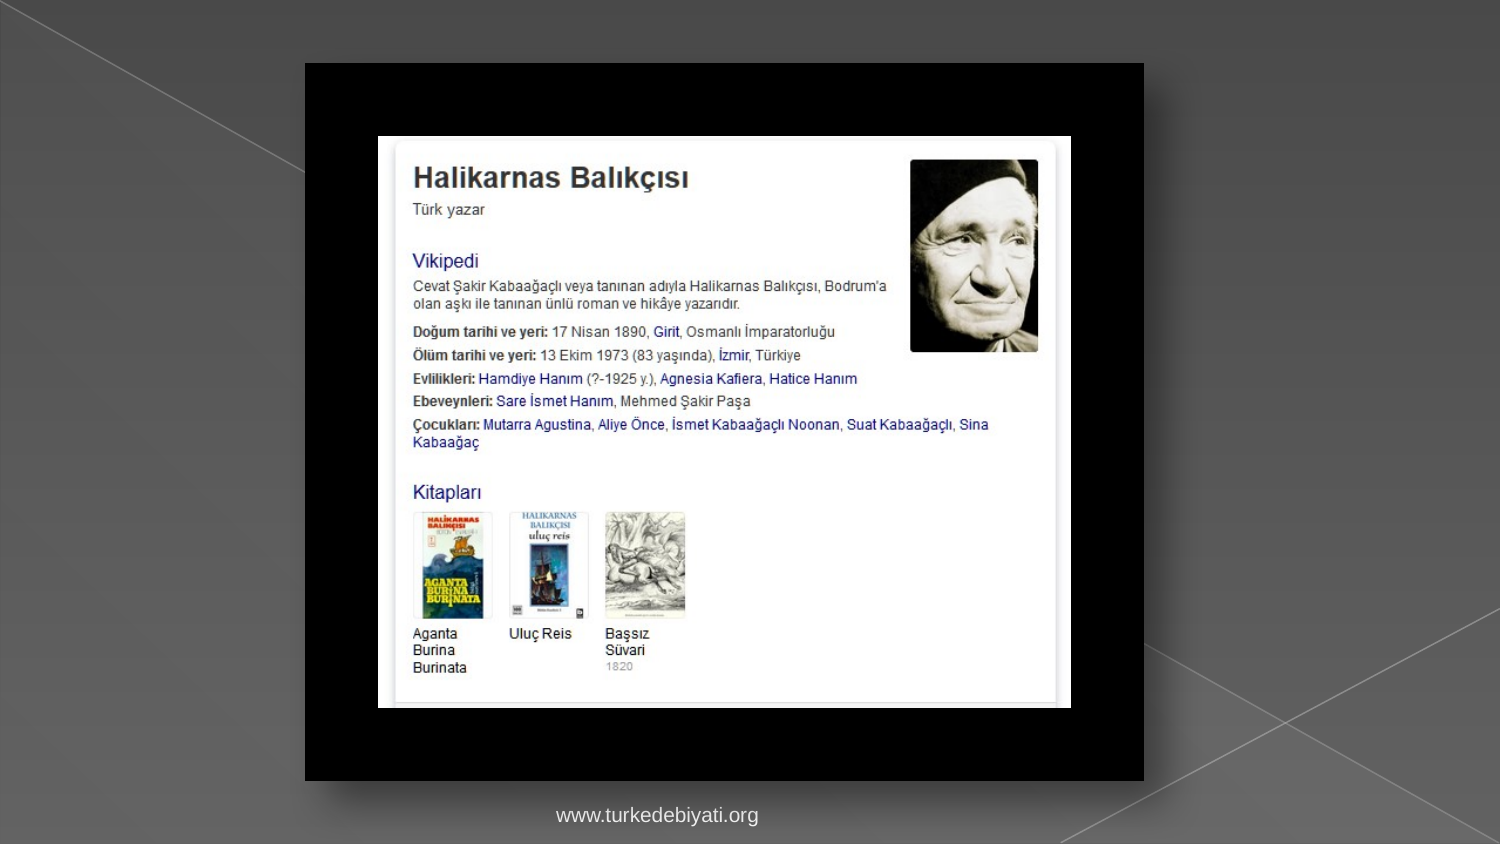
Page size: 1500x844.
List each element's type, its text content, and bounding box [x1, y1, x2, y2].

footer www.turkedebiyati.org [75, 797, 774, 835]
picture [378, 135, 1072, 708]
